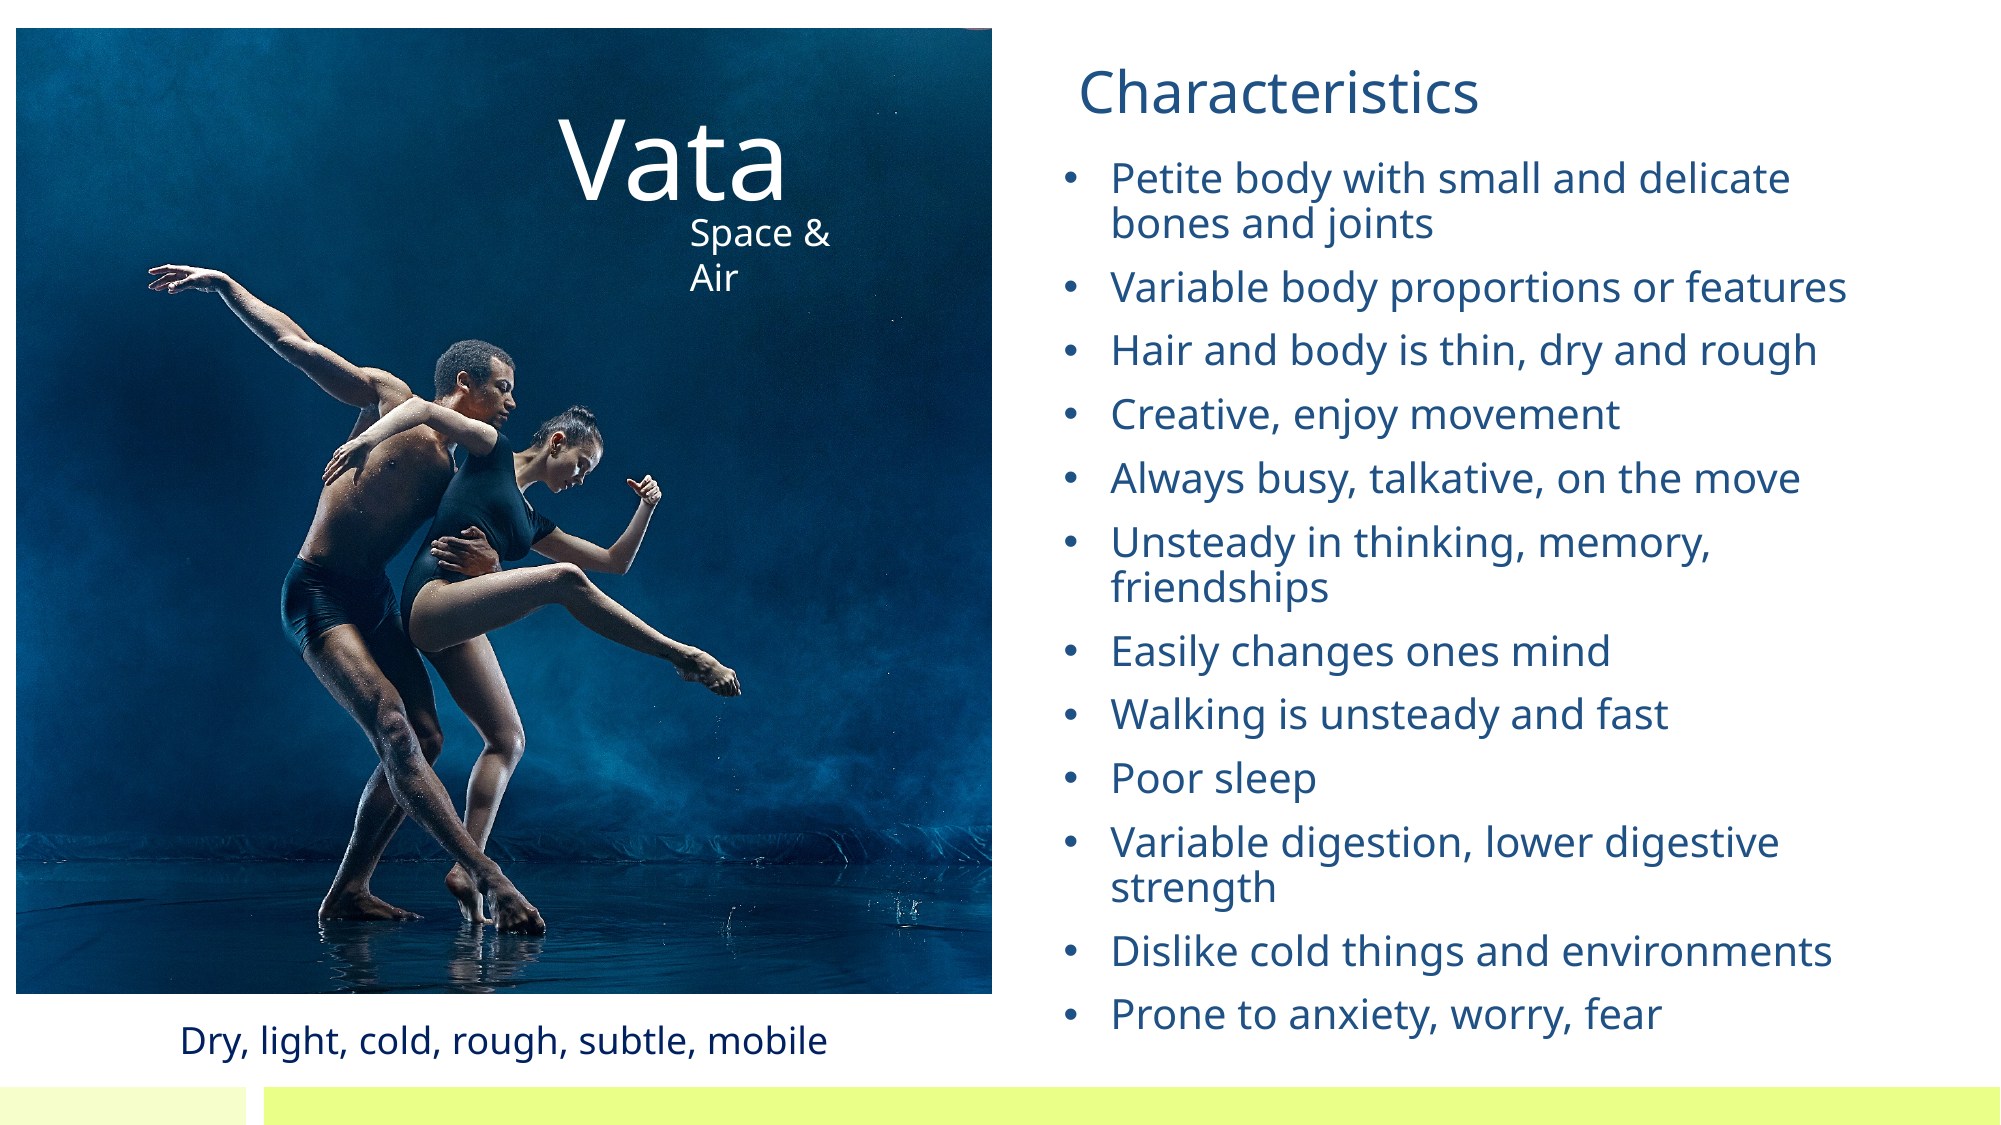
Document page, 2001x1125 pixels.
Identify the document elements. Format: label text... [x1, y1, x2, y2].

title Characteristics [1063, 28, 1746, 133]
list Petite body with small and delicate bones and joints Variable body proportions or features Hair and body is thin, dry and rough Creative, enjoy movement Always busy, talkative, on the move Unsteady in thinking, memory, friendships Easily changes ones mind Walking is unsteady and fast Poor sleep Variable digestion, lower digestive strength Dislike cold things and environments Prone to anxiety, worry, fear [1048, 149, 1913, 994]
text_box Dry, light, cold, rough, subtle, mobile [25, 1009, 984, 1070]
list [16, 28, 992, 994]
